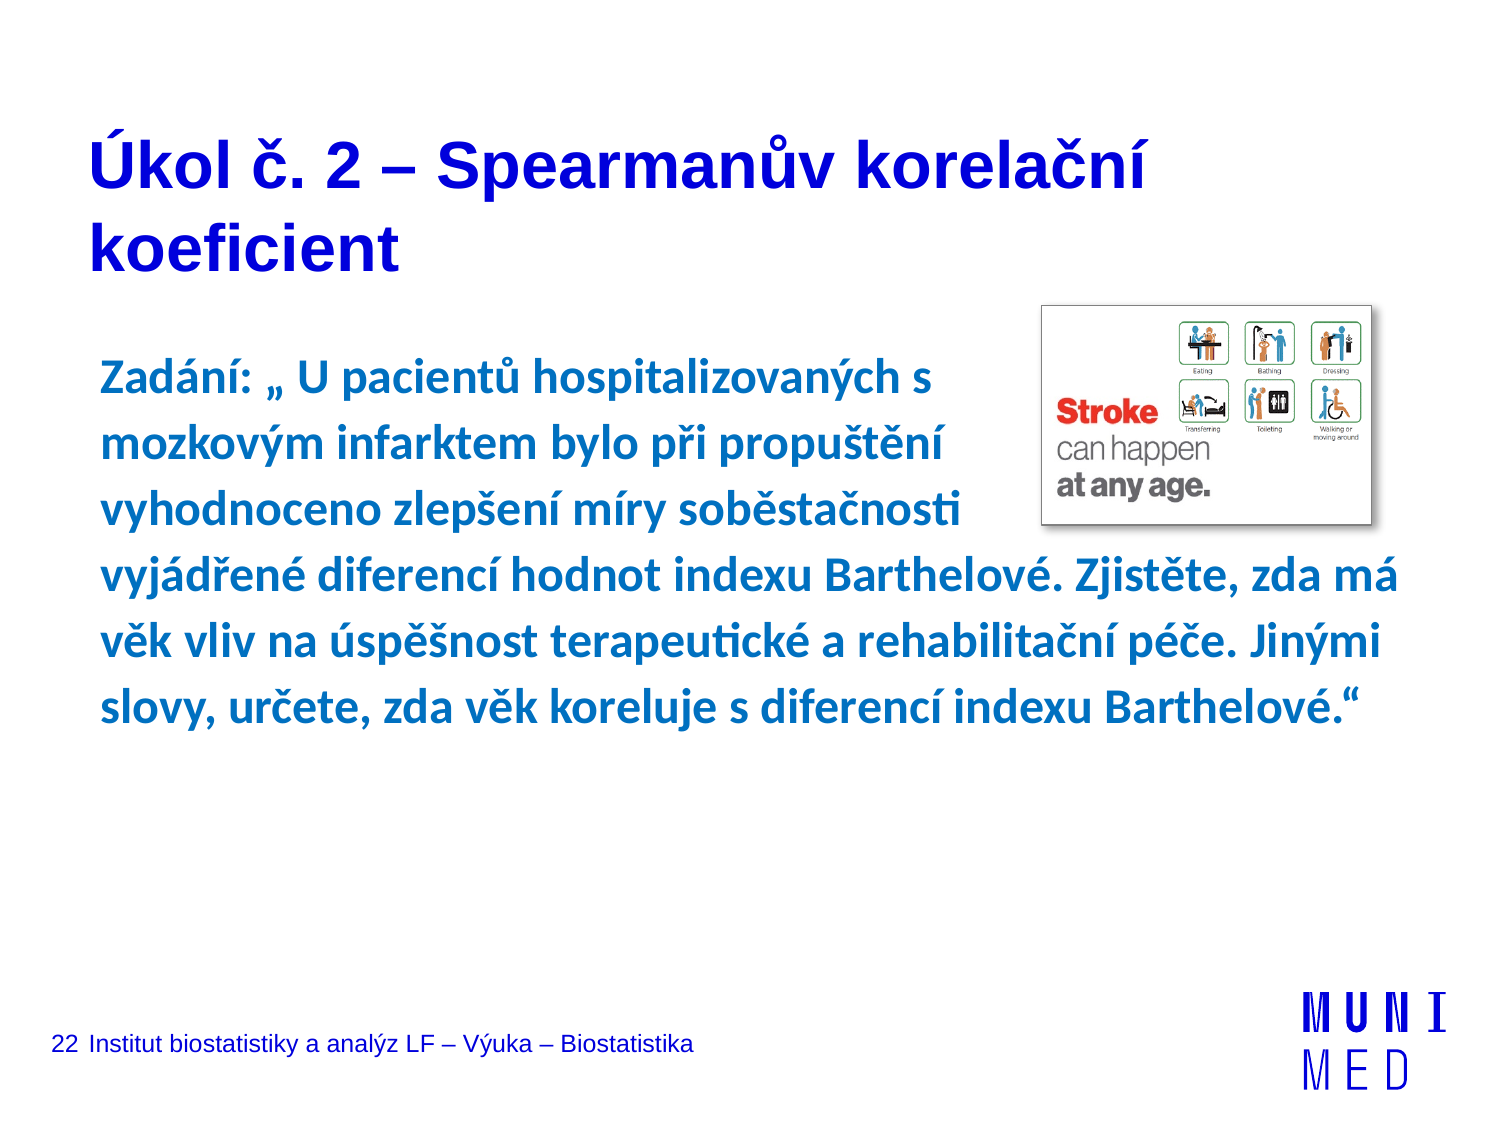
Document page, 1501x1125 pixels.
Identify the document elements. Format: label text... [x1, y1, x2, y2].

footer Institut biostatistiky a analýz LF – Výuka – Biostatistika [88, 1021, 1064, 1063]
slide_number 22 [50, 1021, 82, 1063]
picture [1047, 319, 1363, 513]
list Zadání: „ U pacientů hospitalizovaných s mozkovým infarktem bylo při propuštění vyhodnoceno zlepšení míry soběstačnosti vyjádřené diferencí hodnot indexu Barthelové. Zjistěte, zda má věk vliv na úspěšnost terapeutické a rehabilitační péče. Jinými slovy, určete, zda věk koreluje s diferencí indexu Barthelové.“ [88, 277, 1412, 957]
text_box [1039, 304, 1374, 527]
title Úkol č. 2 – Spearmanův korelační koeficient [88, 118, 1412, 193]
